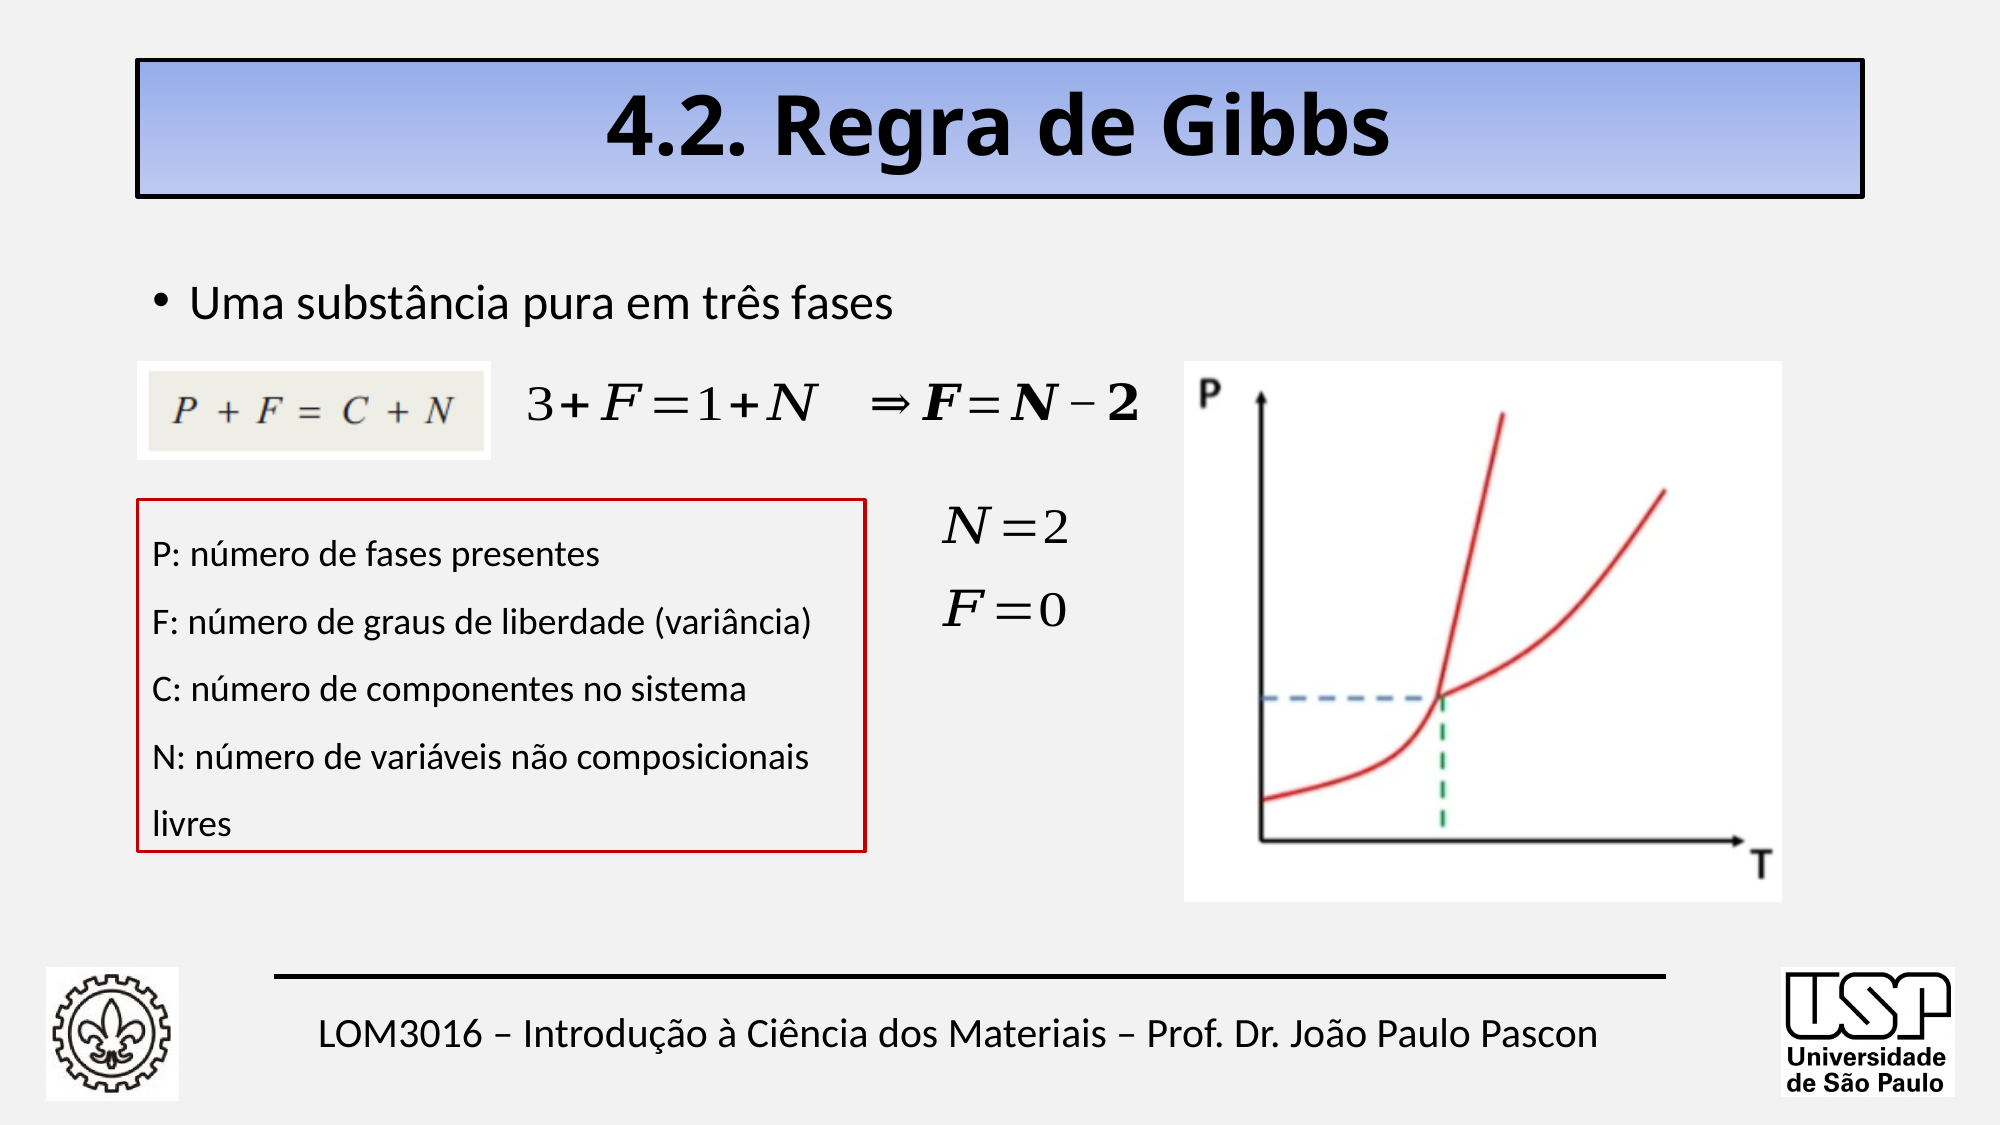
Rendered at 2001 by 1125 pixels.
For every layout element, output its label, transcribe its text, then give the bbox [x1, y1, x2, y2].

list Uma substância pura em três fases [137, 231, 1863, 944]
text_box P: número de fases presentes F: número de graus de liberdade (variância) C: número de componentes no sistema N: número de variáveis não composicionais livres [137, 499, 866, 852]
title 4.2. Regra de Gibbs [137, 59, 1863, 197]
picture [45, 967, 179, 1101]
picture [137, 361, 491, 460]
text_box LOM3016 – Introdução à Ciência dos Materiais – Prof. Dr. João Paulo Pascon [202, 998, 1716, 1064]
picture [1781, 967, 1955, 1097]
picture [1184, 361, 1782, 902]
